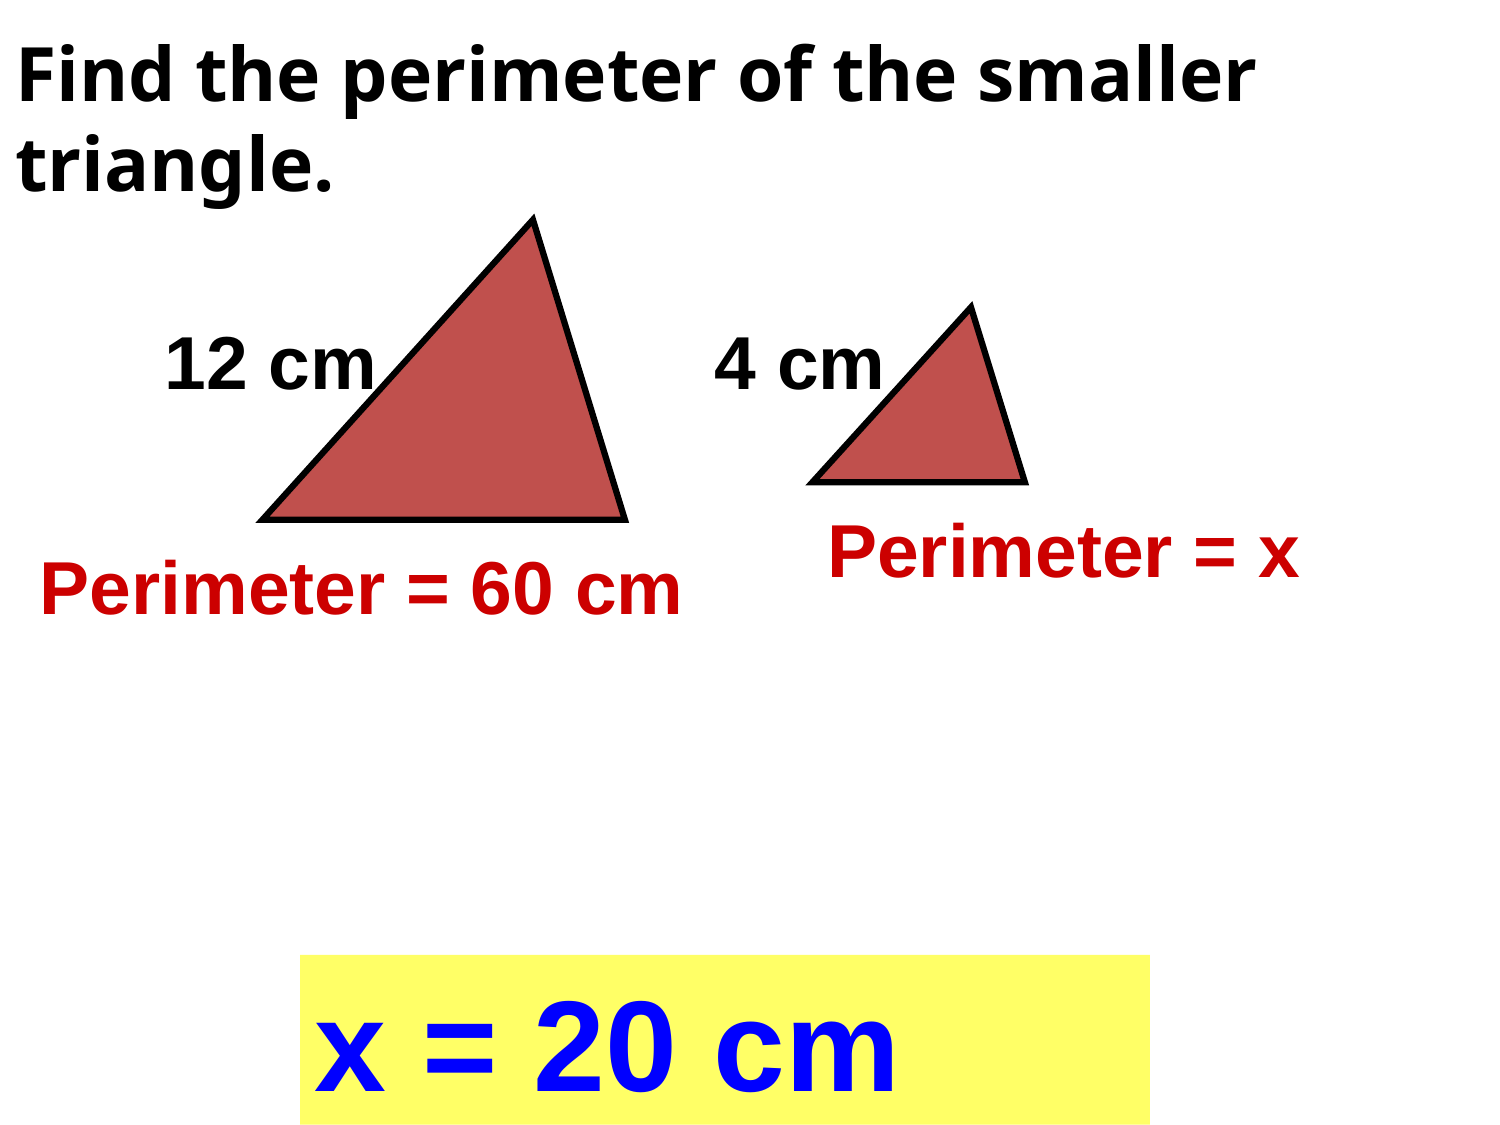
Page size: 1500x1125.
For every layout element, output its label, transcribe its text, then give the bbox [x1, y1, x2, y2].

text_box Perimeter = 60 cm [24, 532, 738, 637]
text_box Perimeter = x [812, 494, 1475, 600]
text_box 12 cm [149, 307, 407, 412]
text_box [812, 307, 1025, 483]
text_box 4 cm [699, 307, 938, 412]
text_box [262, 233, 625, 520]
text_box x = 20 cm [300, 954, 1150, 1125]
title Find the perimeter of the smaller triangle. [0, 0, 1500, 233]
